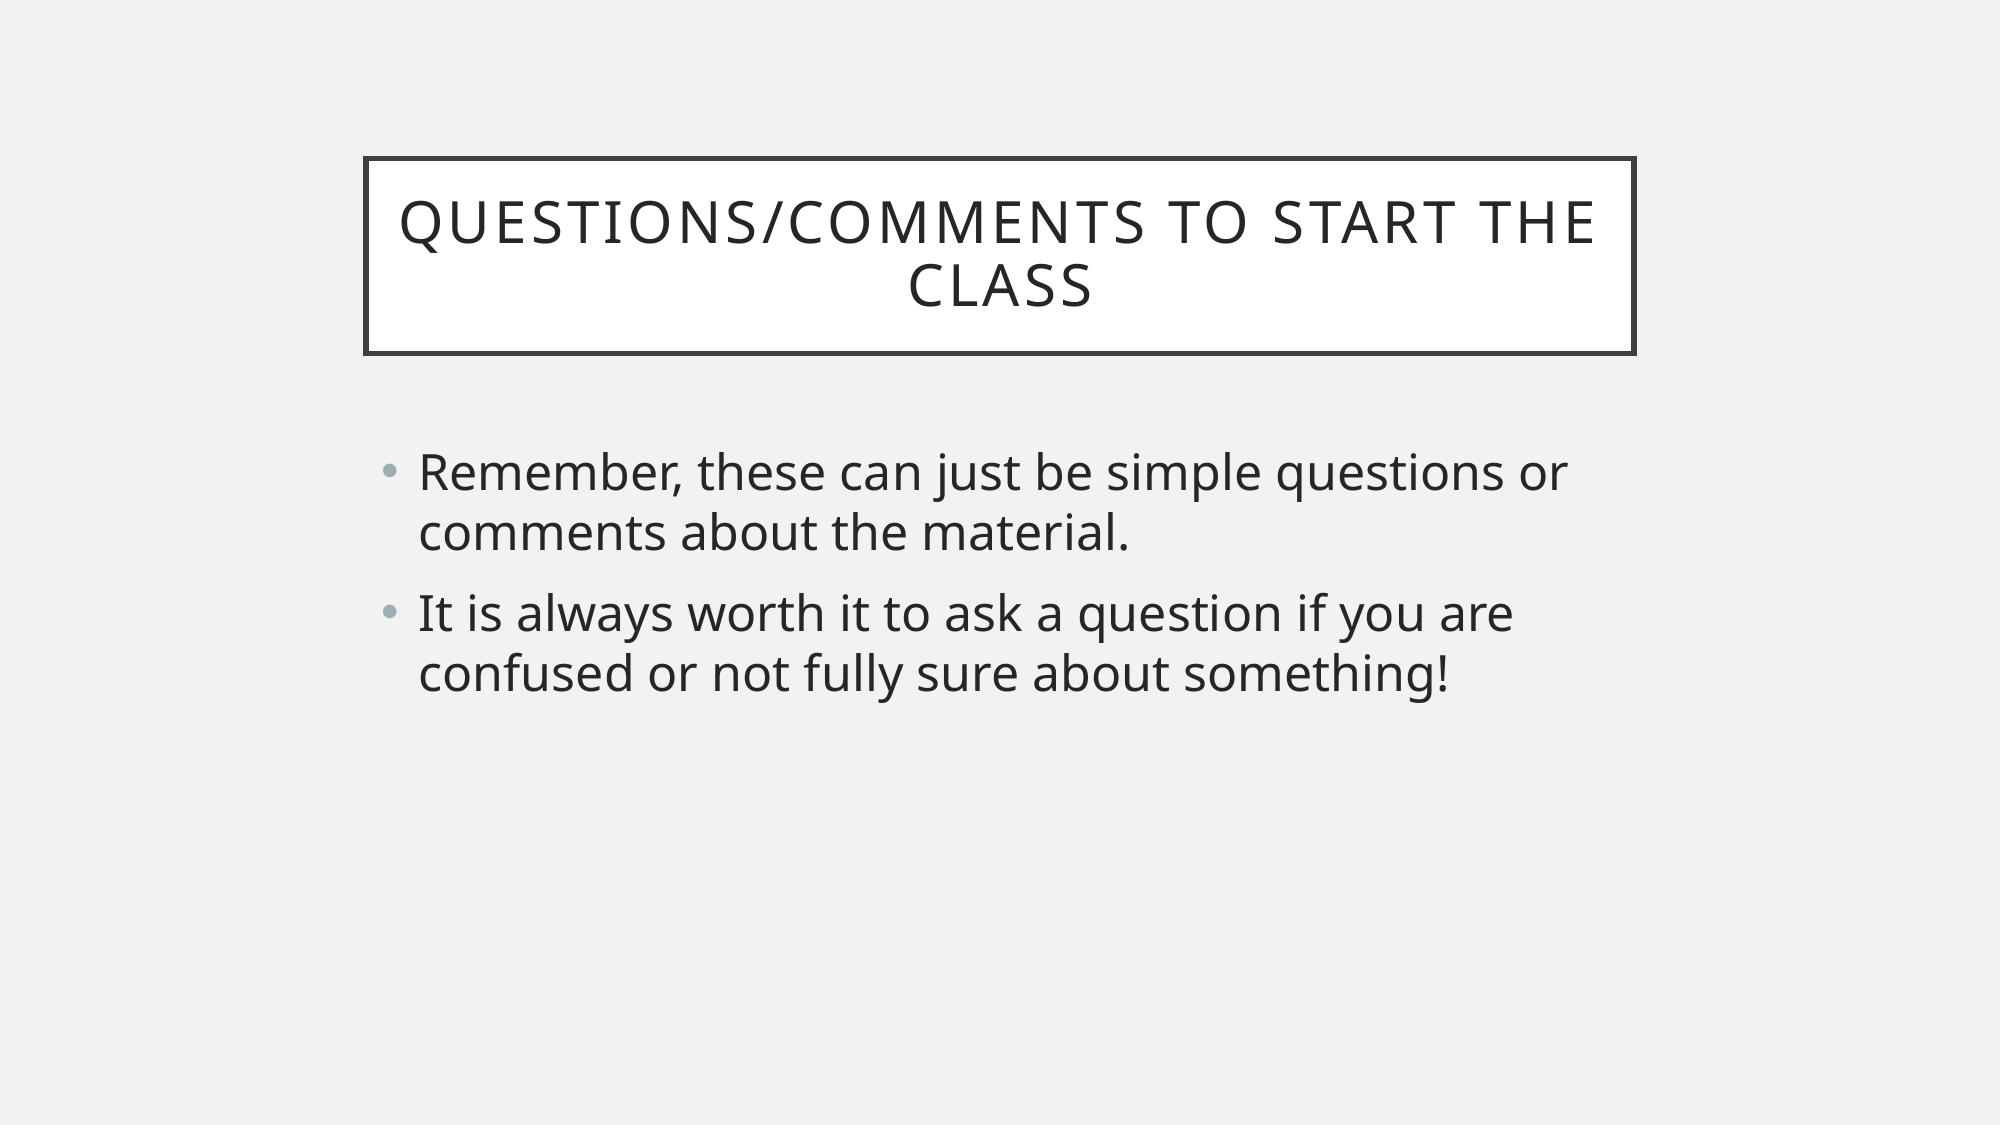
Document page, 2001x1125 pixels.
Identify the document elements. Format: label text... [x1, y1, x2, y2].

title Questions/comments to start the class [363, 156, 1637, 356]
list Remember, these can just be simple questions or comments about the material. It is always worth it to ask a question if you are confused or not fully sure about something! [366, 432, 1634, 942]
